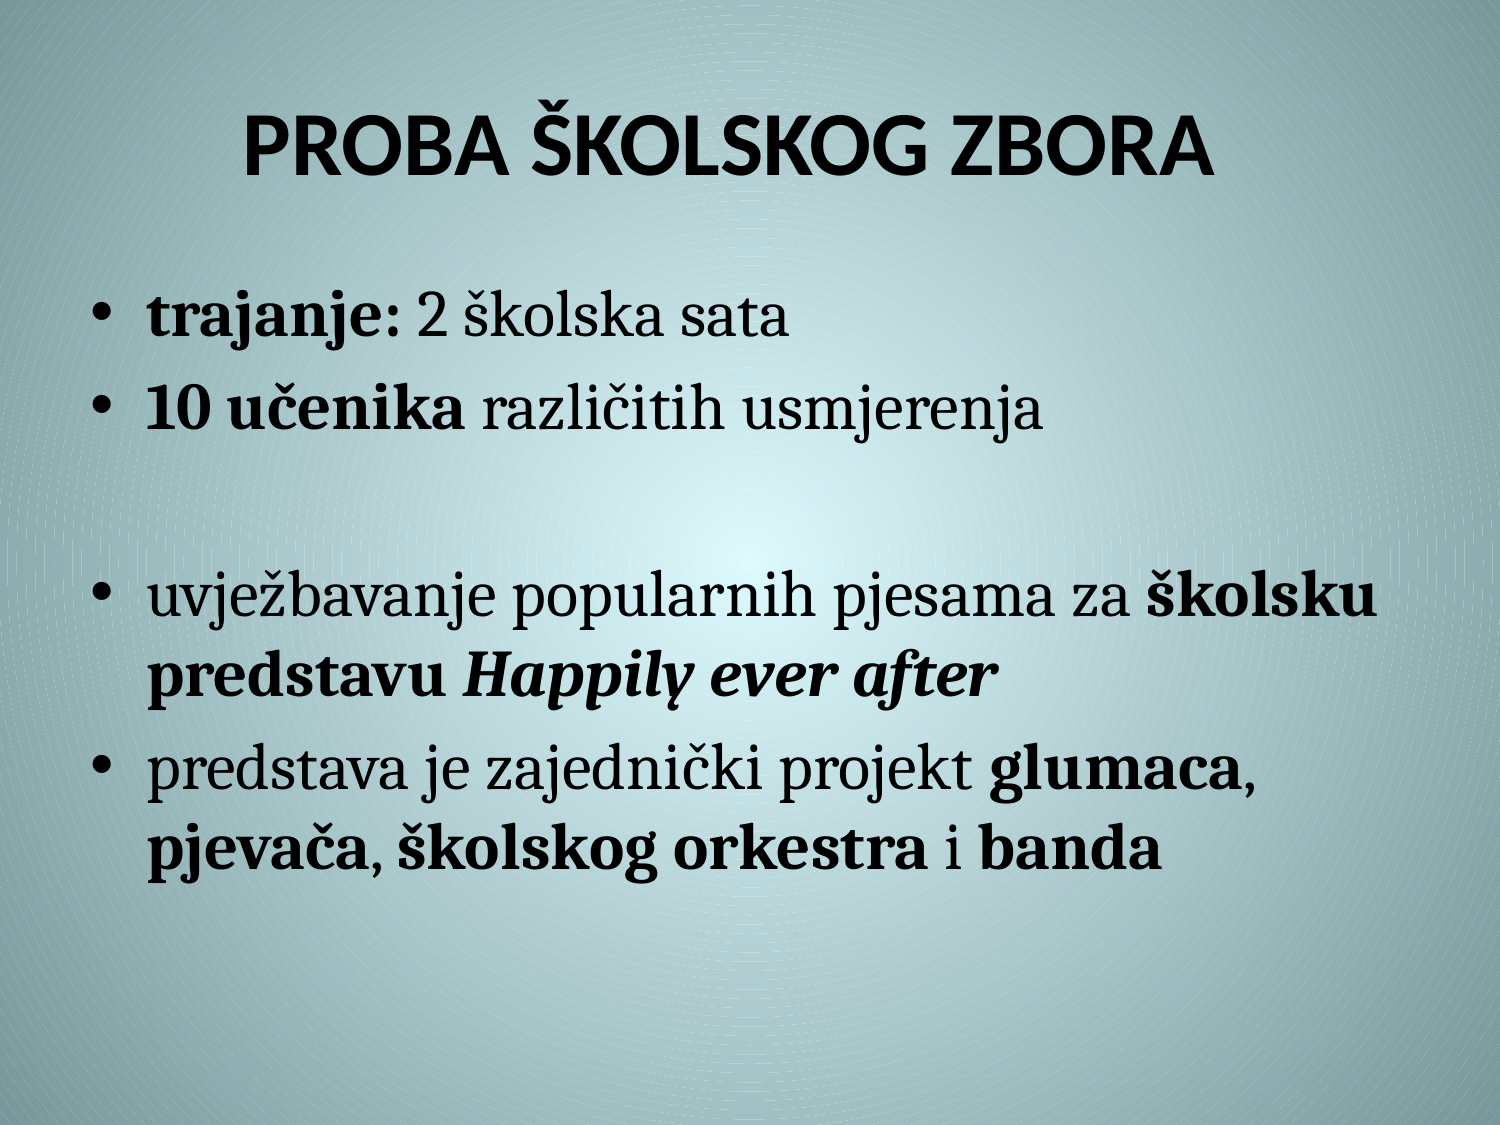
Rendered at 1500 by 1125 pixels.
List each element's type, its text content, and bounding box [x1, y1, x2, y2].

list trajanje: 2 školska sata 10 učenika različitih usmjerenja uvježbavanje popularnih pjesama za školsku predstavu Happily ever after predstava je zajednički projekt glumaca, pjevača, školskog orkestra i banda [75, 262, 1425, 1005]
title PROBA ŠKOLSKOG ZBORA [75, 45, 1425, 233]
